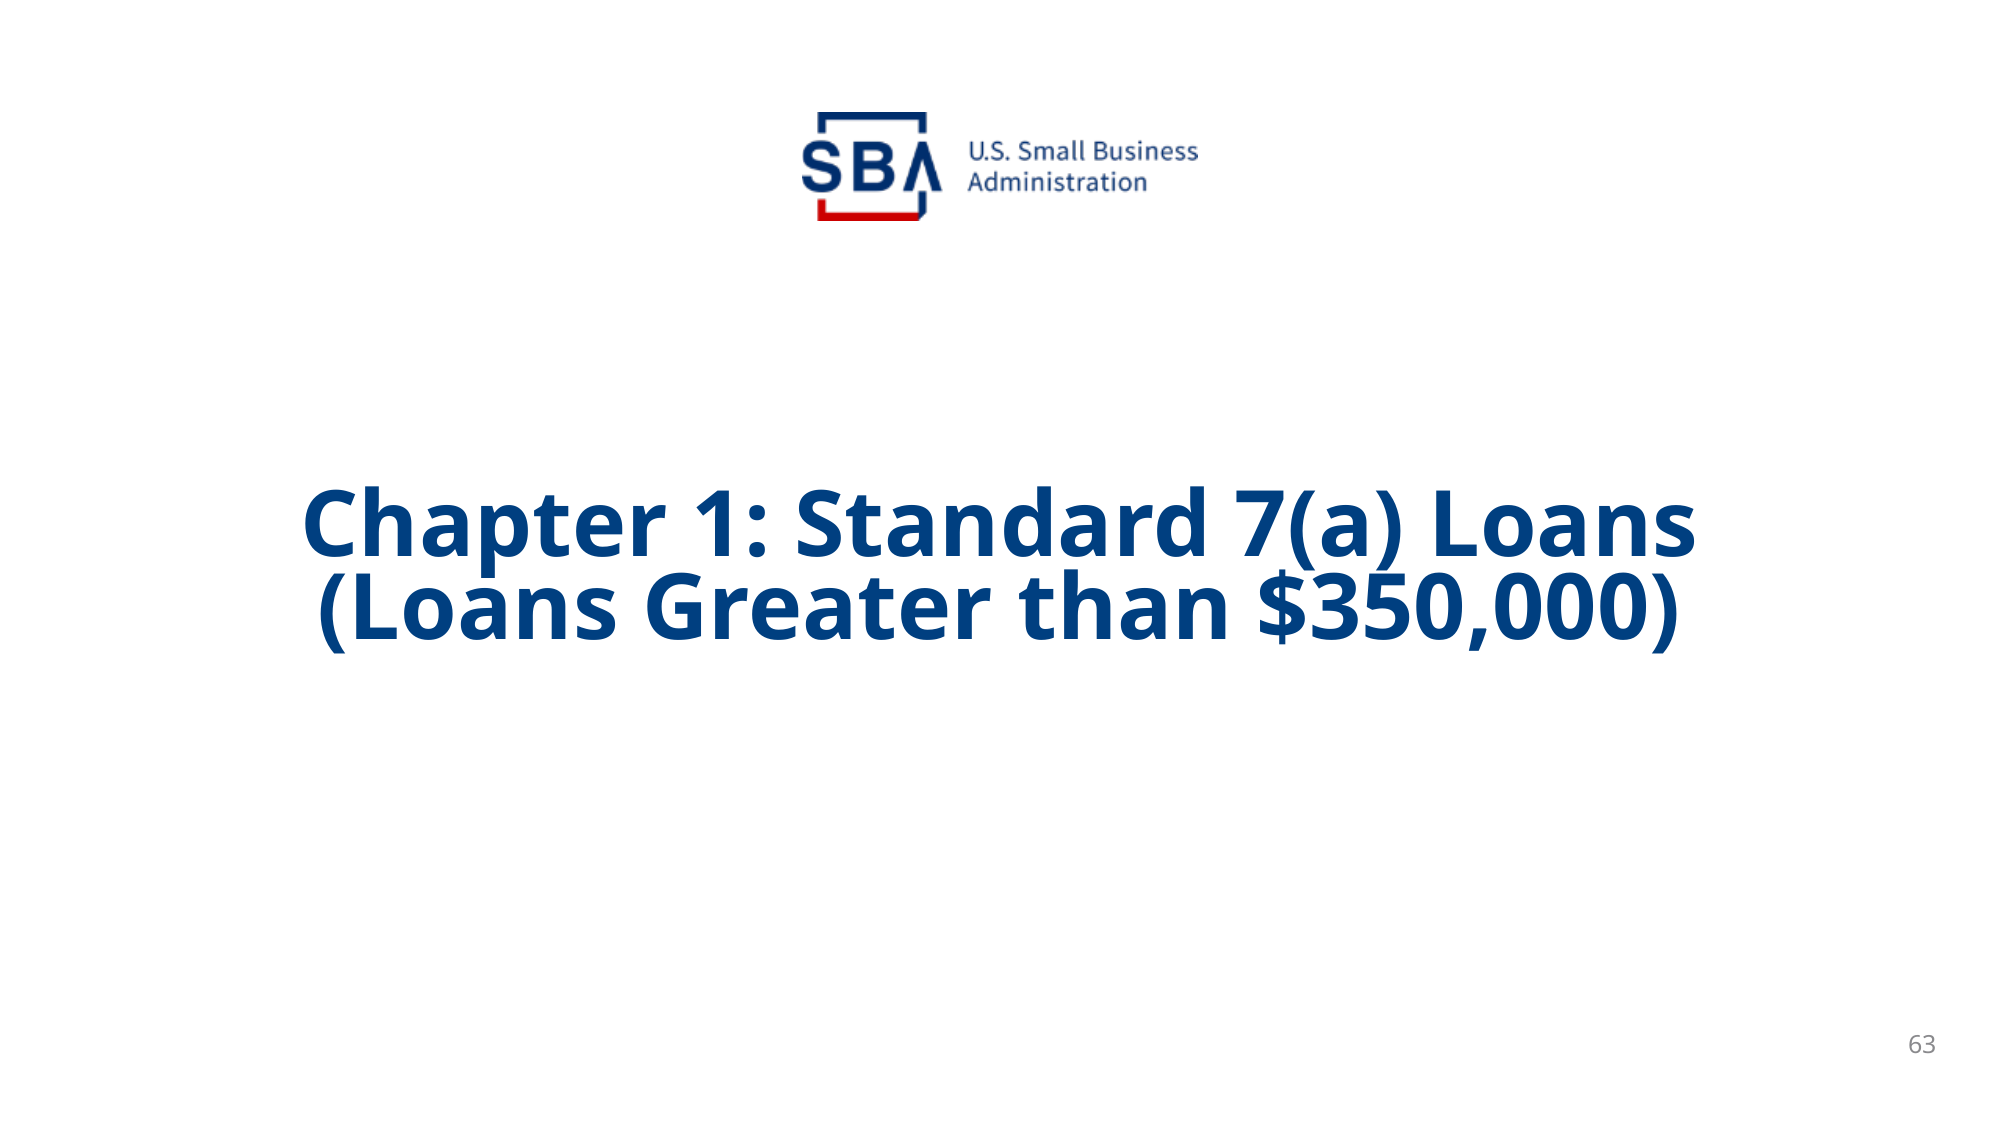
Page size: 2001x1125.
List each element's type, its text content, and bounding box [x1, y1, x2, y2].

title Chapter 1: Standard 7(a) Loans (Loans Greater than $350,000) [249, 461, 1750, 664]
text_box 63 [1486, 1016, 1937, 1076]
picture [802, 112, 1198, 221]
